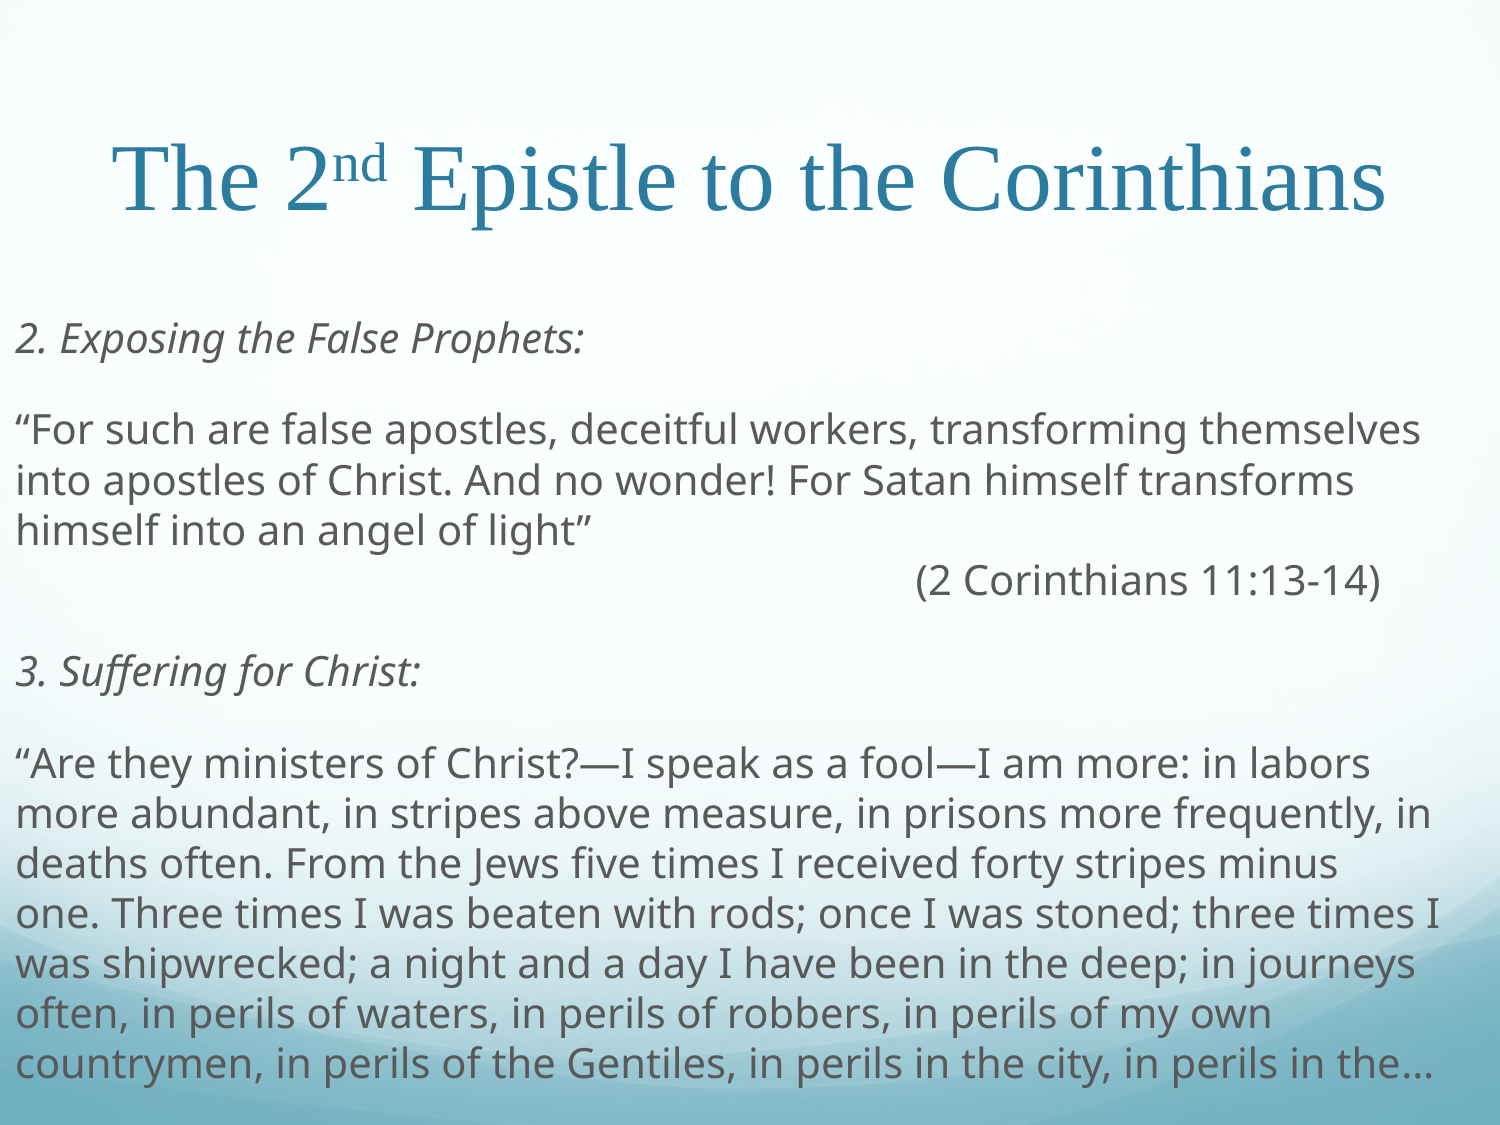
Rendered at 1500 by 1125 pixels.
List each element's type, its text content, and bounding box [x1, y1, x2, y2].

list 2. Exposing the False Prophets: “For such are false apostles, deceitful workers, transforming themselves into apostles of Christ. And no wonder! For Satan himself transforms himself into an angel of light” (2 Corinthians 11:13-14) 3. Suffering for Christ: “Are they ministers of Christ?—I speak as a fool—I am more: in labors more abundant, in stripes above measure, in prisons more frequently, in deaths often. From the Jews five times I received forty stripes minus one. Three times I was beaten with rods; once I was stoned; three times I was shipwrecked; a night and a day I have been in the deep; in journeys often, in perils of waters, in perils of robbers, in perils of my own countrymen, in perils of the Gentiles, in perils in the city, in perils in the… [0, 304, 1500, 1125]
title The 2nd Epistle to the Corinthians [90, 17, 1410, 238]
